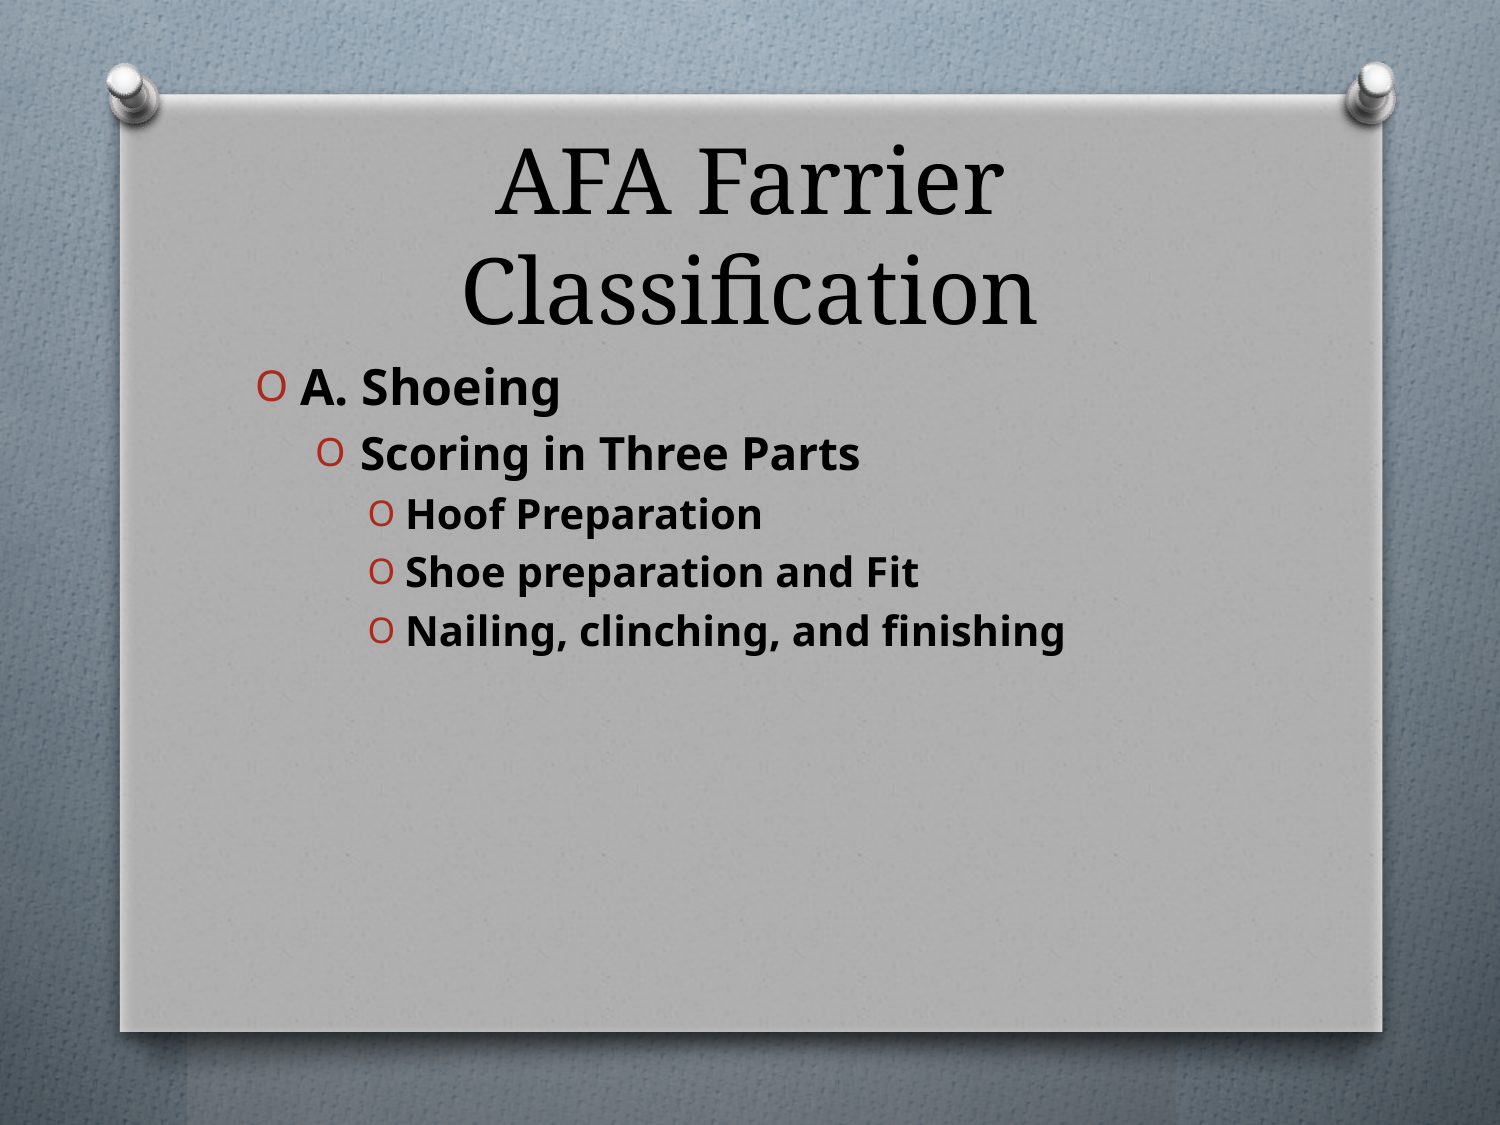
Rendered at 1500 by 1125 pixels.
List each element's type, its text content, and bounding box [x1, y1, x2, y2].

title AFA Farrier Classification [179, 134, 1323, 332]
picture [75, 29, 198, 153]
list A. Shoeing Scoring in Three Parts Hoof Preparation Shoe preparation and Fit Nailing, clinching, and finishing [240, 347, 1257, 939]
picture [1317, 35, 1439, 156]
